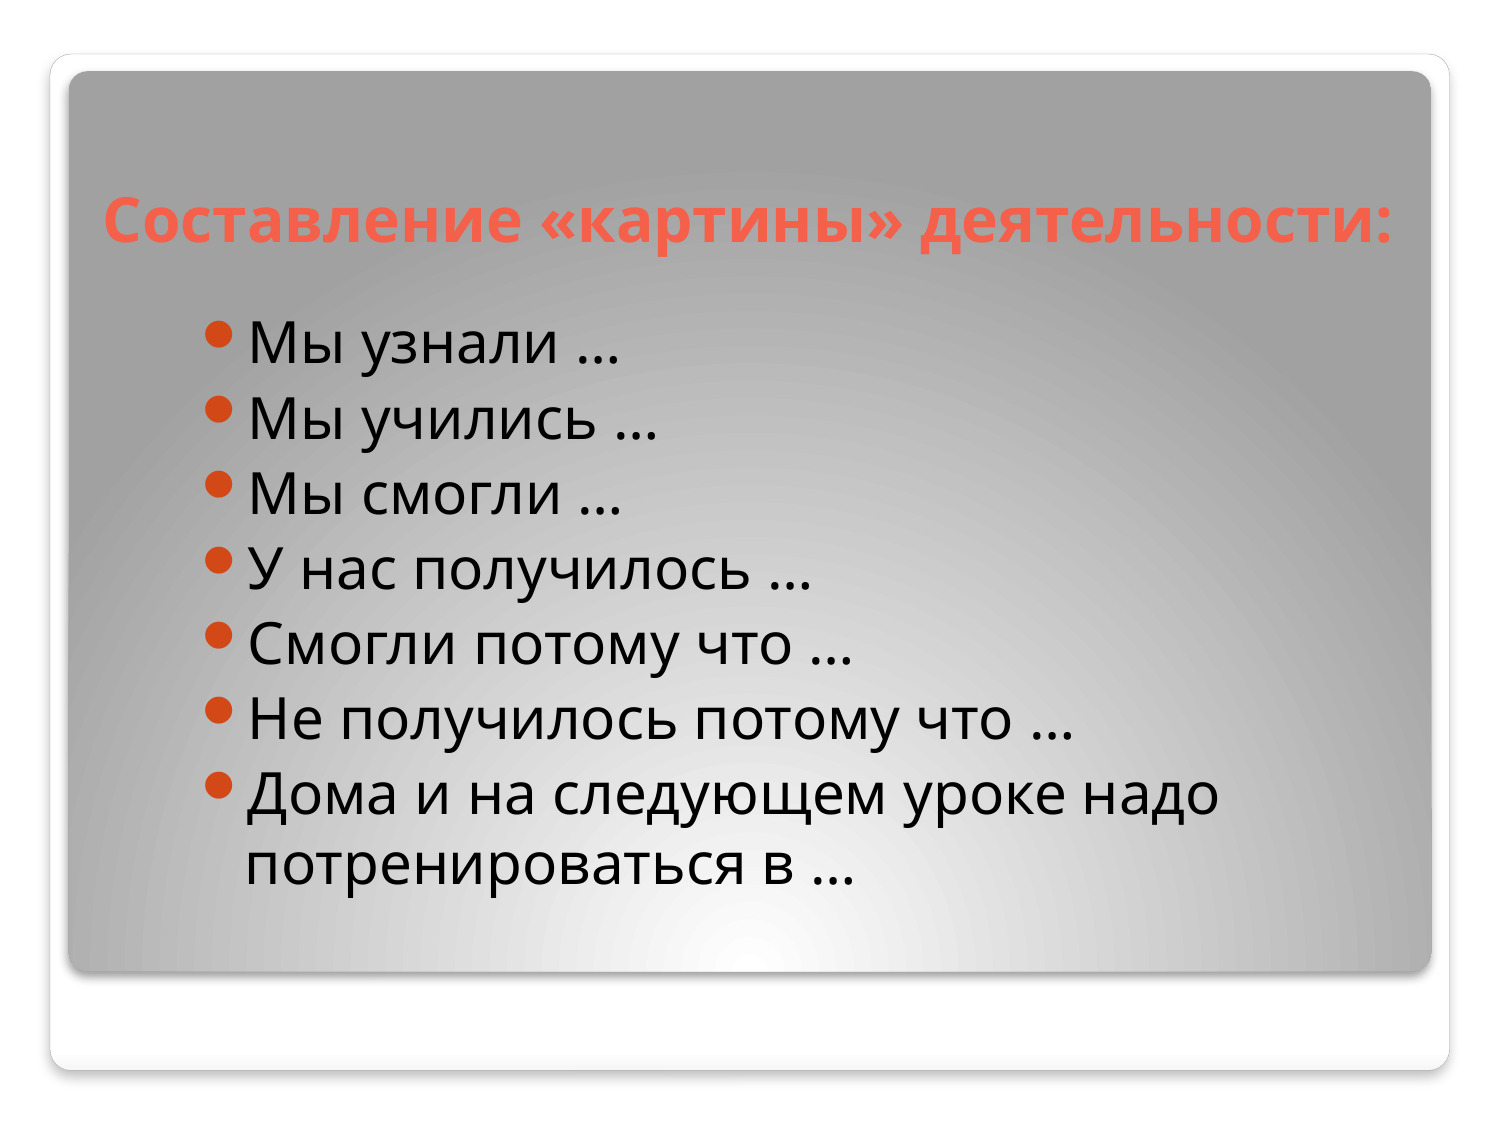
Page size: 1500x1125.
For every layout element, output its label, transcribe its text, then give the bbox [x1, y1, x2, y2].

list Мы узнали … Мы учились … Мы смогли … У нас получилось … Смогли потому что … Не получилось потому что … Дома и на следующем уроке надо потренироваться в … [171, 290, 1317, 1034]
title Составление «картины» деятельности: [76, 101, 1420, 263]
